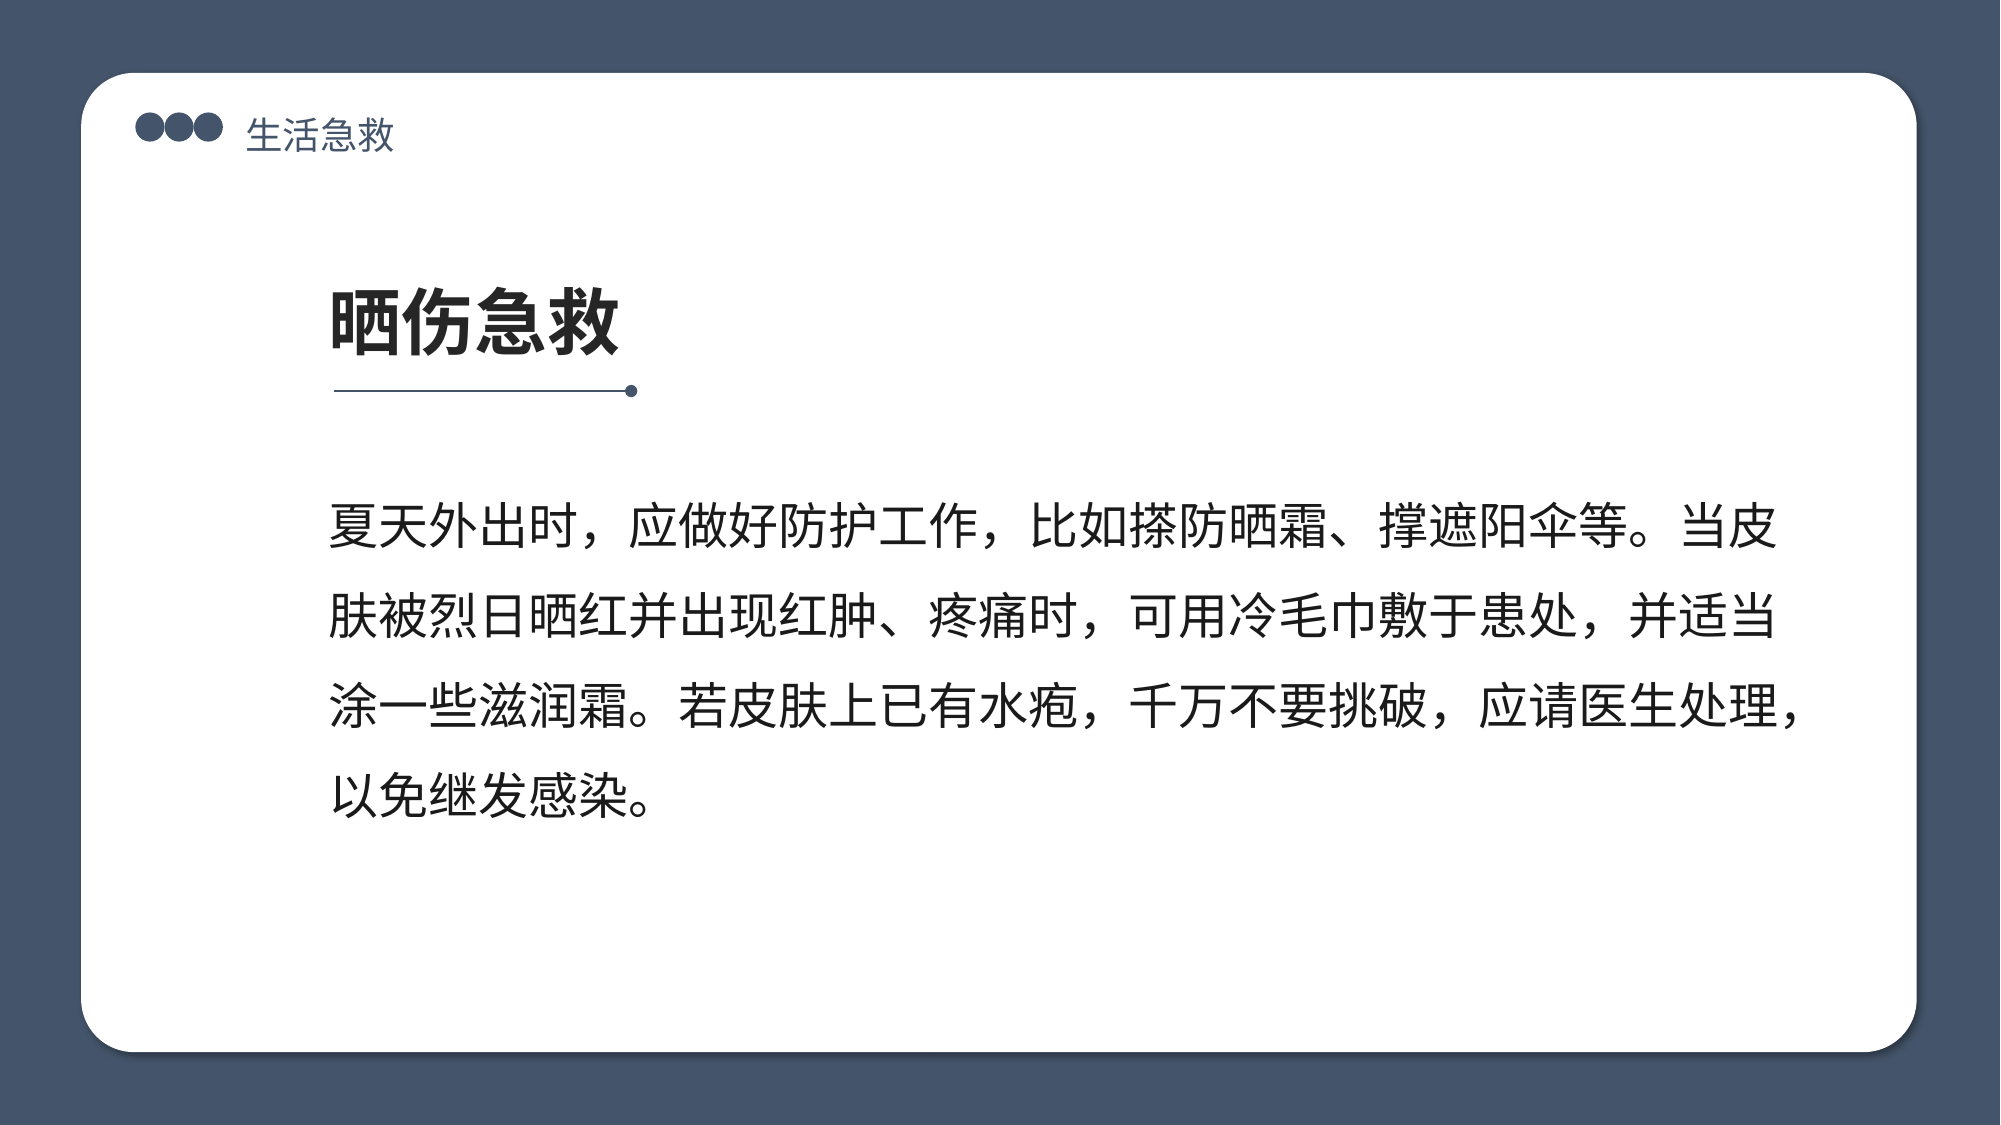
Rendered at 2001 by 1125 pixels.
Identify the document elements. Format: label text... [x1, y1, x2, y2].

text_box 晒伤急救 [313, 268, 813, 372]
text_box 生活急救 [230, 104, 410, 165]
text_box 夏天外出时，应做好防护工作，比如搽防晒霜、撑遮阳伞等。当皮肤被烈日晒红并出现红肿、疼痛时，可用冷毛巾敷于患处，并适当涂一些滋润霜。若皮肤上已有水疱，千万不要挑破，应请医生处理，以免继发感染。 [314, 456, 1830, 832]
